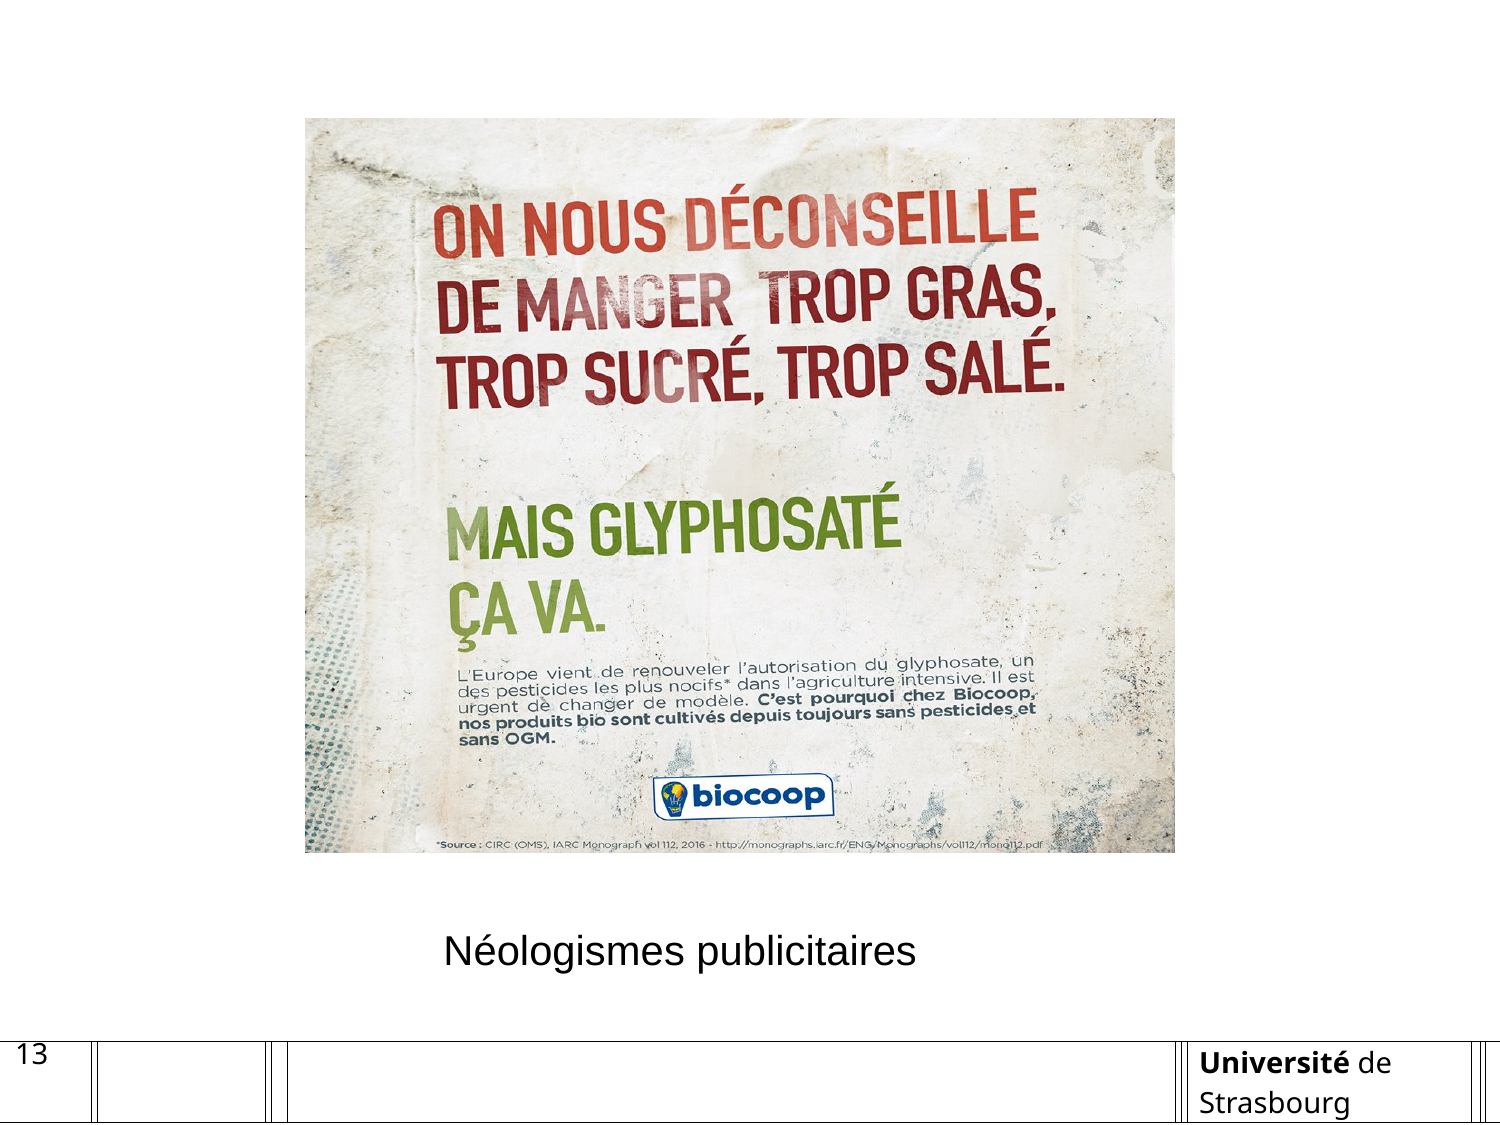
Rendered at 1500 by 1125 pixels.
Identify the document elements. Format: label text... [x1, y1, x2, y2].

text_box Néologismes publicitaires [428, 916, 933, 982]
slide_number 13 [0, 1032, 92, 1078]
picture [305, 118, 1176, 853]
